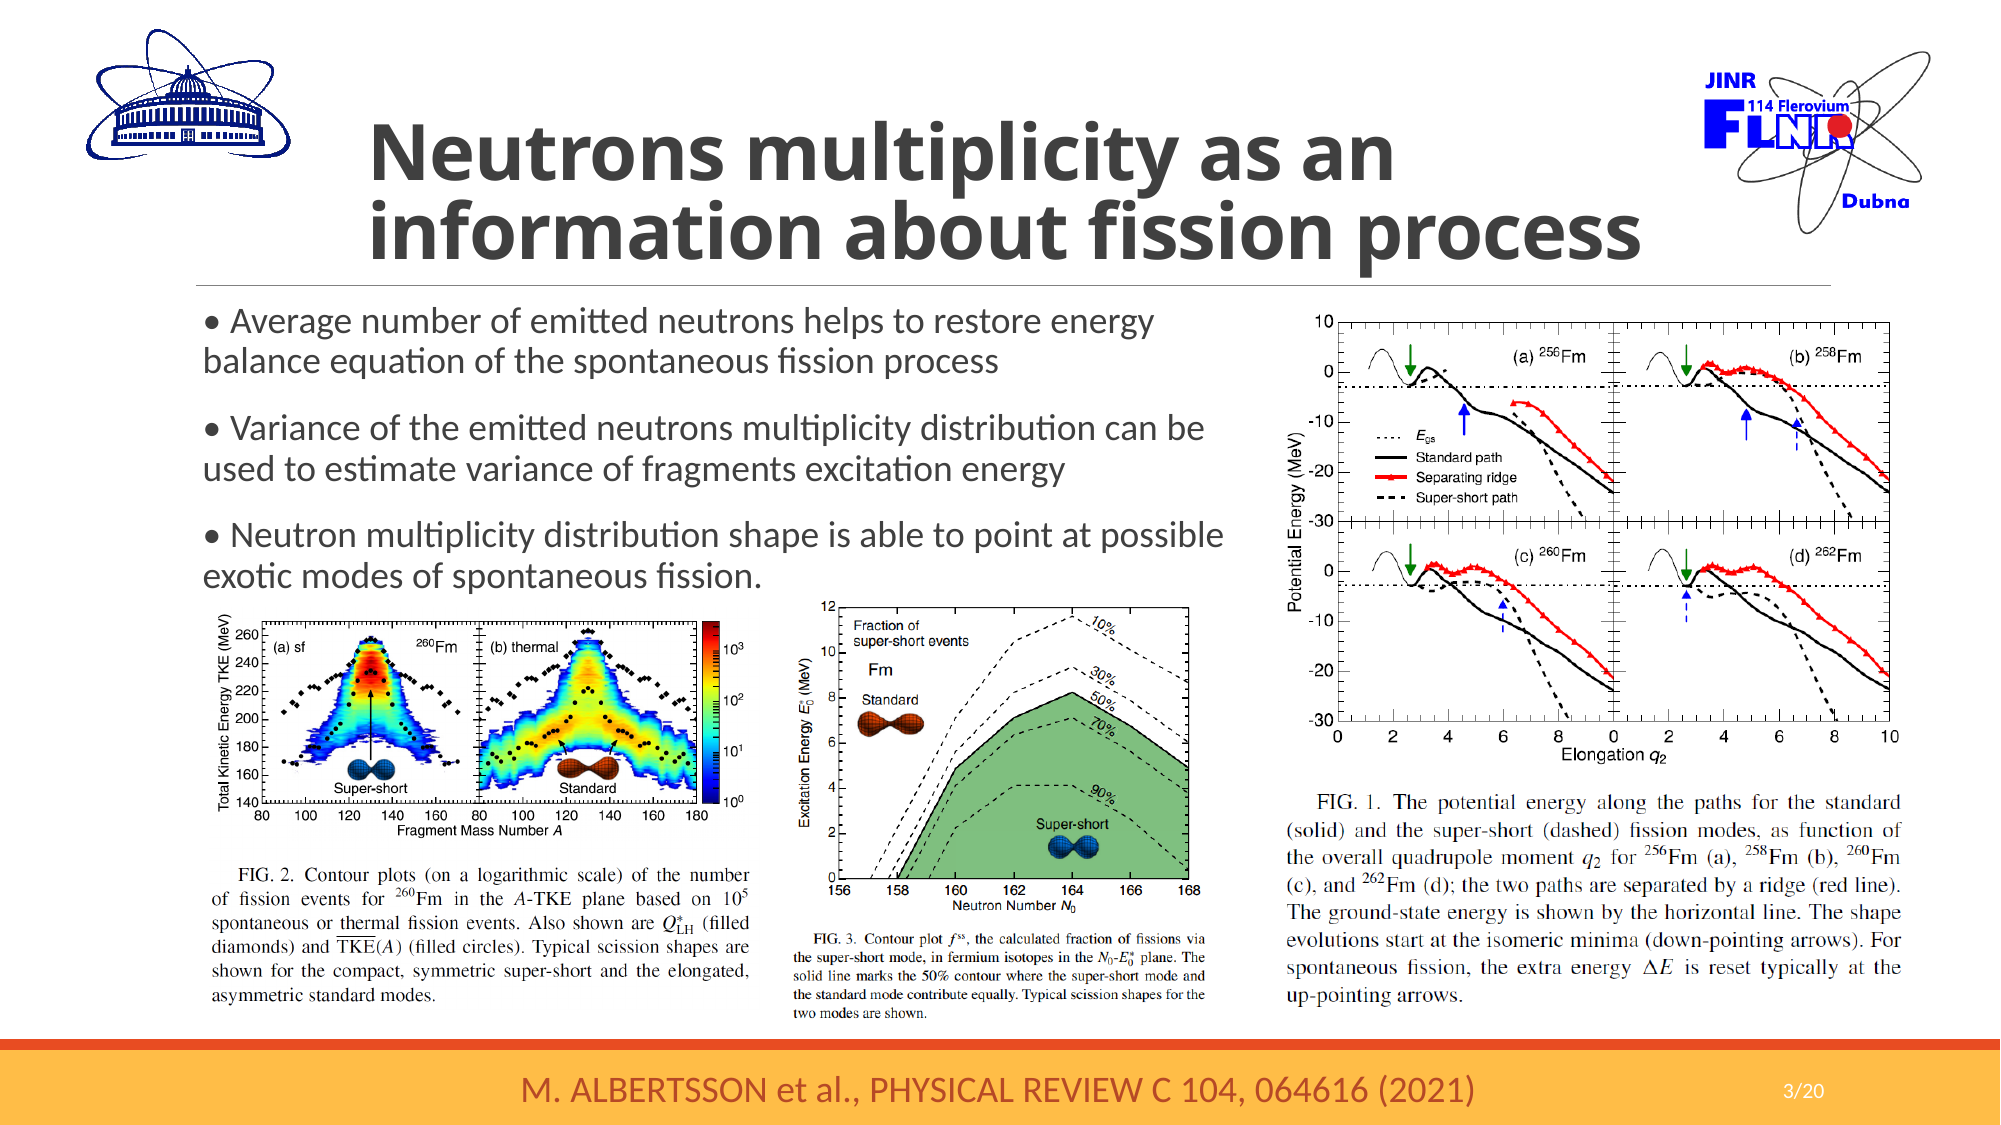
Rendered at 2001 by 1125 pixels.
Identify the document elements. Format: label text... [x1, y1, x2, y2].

picture [72, 28, 305, 160]
picture [1695, 35, 1938, 242]
slide_number 3/20 [1624, 1059, 1840, 1120]
title Neutrons multiplicity as an information about fission process [352, 45, 1703, 284]
picture [1264, 291, 1911, 1010]
picture [208, 607, 760, 1010]
list • Average number of emitted neutrons helps to restore energy balance equation of the spontaneous fission process • Variance of the emitted neutrons multiplicity distribution can be used to estimate variance of fragments excitation energy • Neutron multiplicity distribution shape is able to point at possible exotic modes of spontaneous fission. [188, 293, 1262, 608]
text_box M. ALBERTSSON et al., PHYSICAL REVIEW C 104, 064616 (2021) [505, 1057, 1492, 1118]
picture [779, 591, 1218, 1031]
